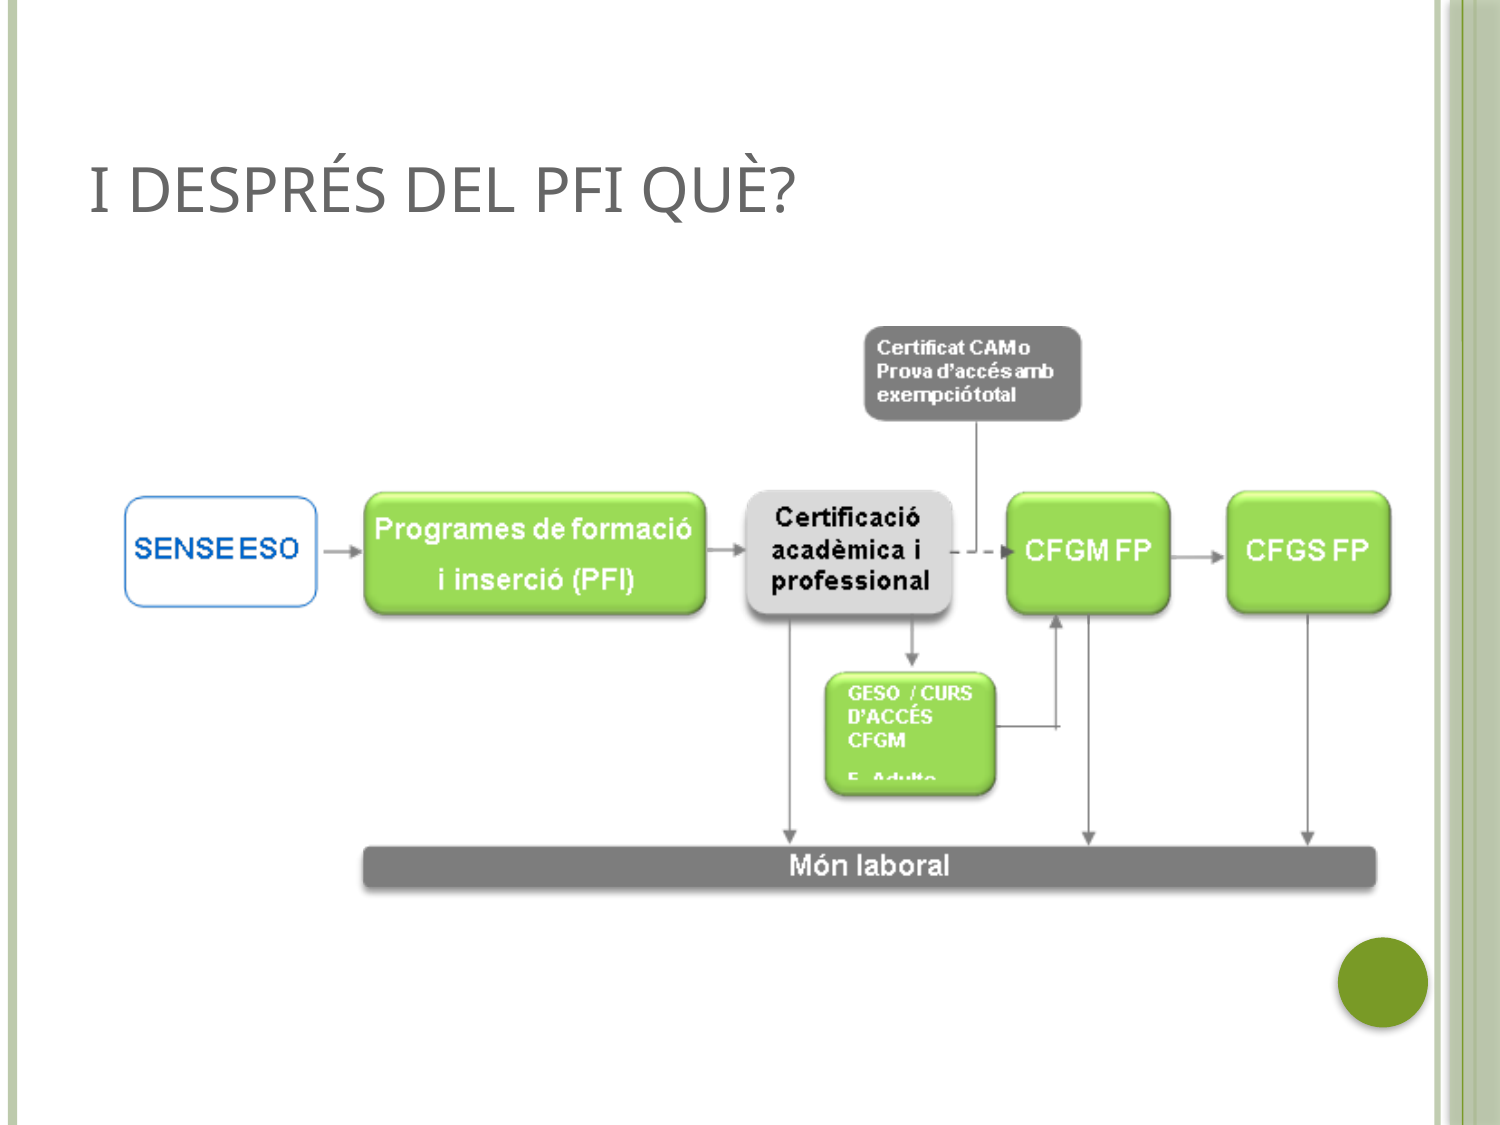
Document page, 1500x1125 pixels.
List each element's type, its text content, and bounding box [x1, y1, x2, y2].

picture [123, 325, 1406, 906]
title I DESPRÉS DEL PFI QUÈ? [75, 45, 1300, 233]
